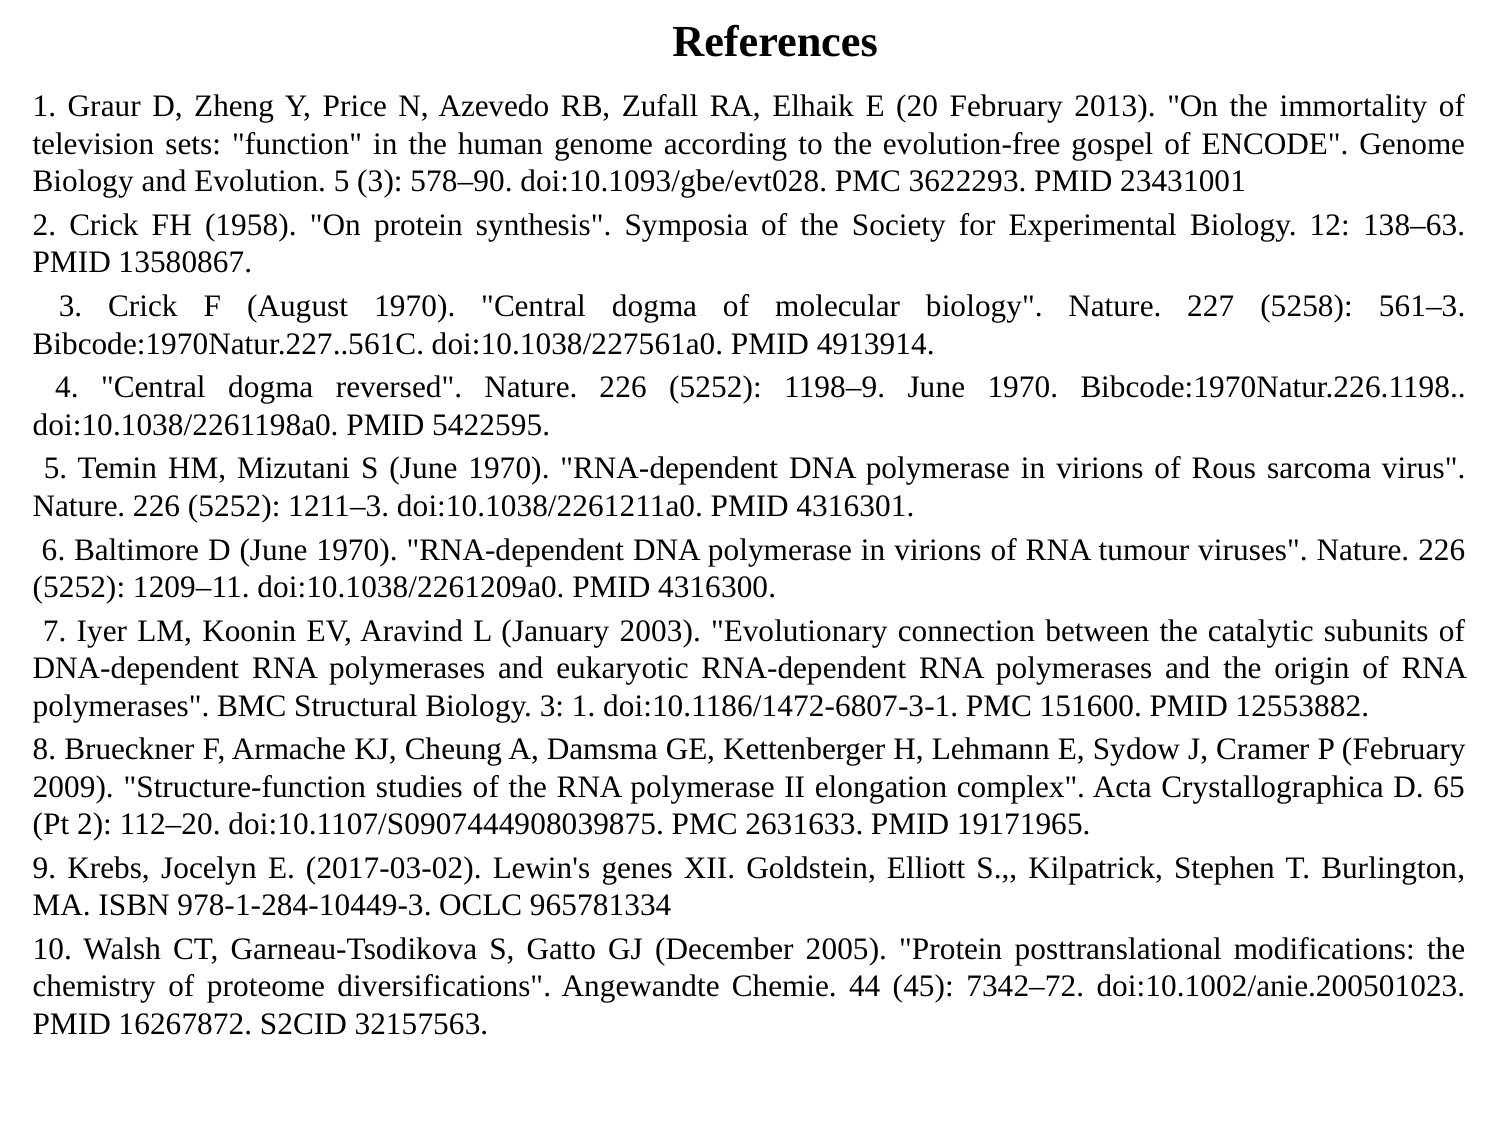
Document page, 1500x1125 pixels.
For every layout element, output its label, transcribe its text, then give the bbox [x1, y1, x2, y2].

list 1. Graur D, Zheng Y, Price N, Azevedo RB, Zufall RA, Elhaik E (20 February 2013). "On the immortality of television sets: "function" in the human genome according to the evolution-free gospel of ENCODE". Genome Biology and Evolution. 5 (3): 578–90. doi:10.1093/gbe/evt028. PMC 3622293. PMID 23431001 2. Crick FH (1958). "On protein synthesis". Symposia of the Society for Experimental Biology. 12: 138–63. PMID 13580867. 3. Crick F (August 1970). "Central dogma of molecular biology". Nature. 227 (5258): 561–3. Bibcode:1970Natur.227..561C. doi:10.1038/227561a0. PMID 4913914. 4. "Central dogma reversed". Nature. 226 (5252): 1198–9. June 1970. Bibcode:1970Natur.226.1198.. doi:10.1038/2261198a0. PMID 5422595. 5. Temin HM, Mizutani S (June 1970). "RNA-dependent DNA polymerase in virions of Rous sarcoma virus". Nature. 226 (5252): 1211–3. doi:10.1038/2261211a0. PMID 4316301. 6. Baltimore D (June 1970). "RNA-dependent DNA polymerase in virions of RNA tumour viruses". Nature. 226 (5252): 1209–11. doi:10.1038/2261209a0. PMID 4316300. 7. Iyer LM, Koonin EV, Aravind L (January 2003). "Evolutionary connection between the catalytic subunits of DNA-dependent RNA polymerases and eukaryotic RNA-dependent RNA polymerases and the origin of RNA polymerases". BMC Structural Biology. 3: 1. doi:10.1186/1472-6807-3-1. PMC 151600. PMID 12553882. 8. Brueckner F, Armache KJ, Cheung A, Damsma GE, Kettenberger H, Lehmann E, Sydow J, Cramer P (February 2009). "Structure-function studies of the RNA polymerase II elongation complex". Acta Crystallographica D. 65 (Pt 2): 112–20. doi:10.1107/S0907444908039875. PMC 2631633. PMID 19171965. 9. Krebs, Jocelyn E. (2017-03-02). Lewin's genes XII. Goldstein, Elliott S.,, Kilpatrick, Stephen T. Burlington, MA. ISBN 978-1-284-10449-3. OCLC 965781334 10. Walsh CT, Garneau-Tsodikova S, Gatto GJ (December 2005). "Protein posttranslational modifications: the chemistry of proteome diversifications". Angewandte Chemie. 44 (45): 7342–72. doi:10.1002/anie.200501023. PMID 16267872. S2CID 32157563. [17, 78, 1483, 982]
title References [100, 4, 1451, 73]
